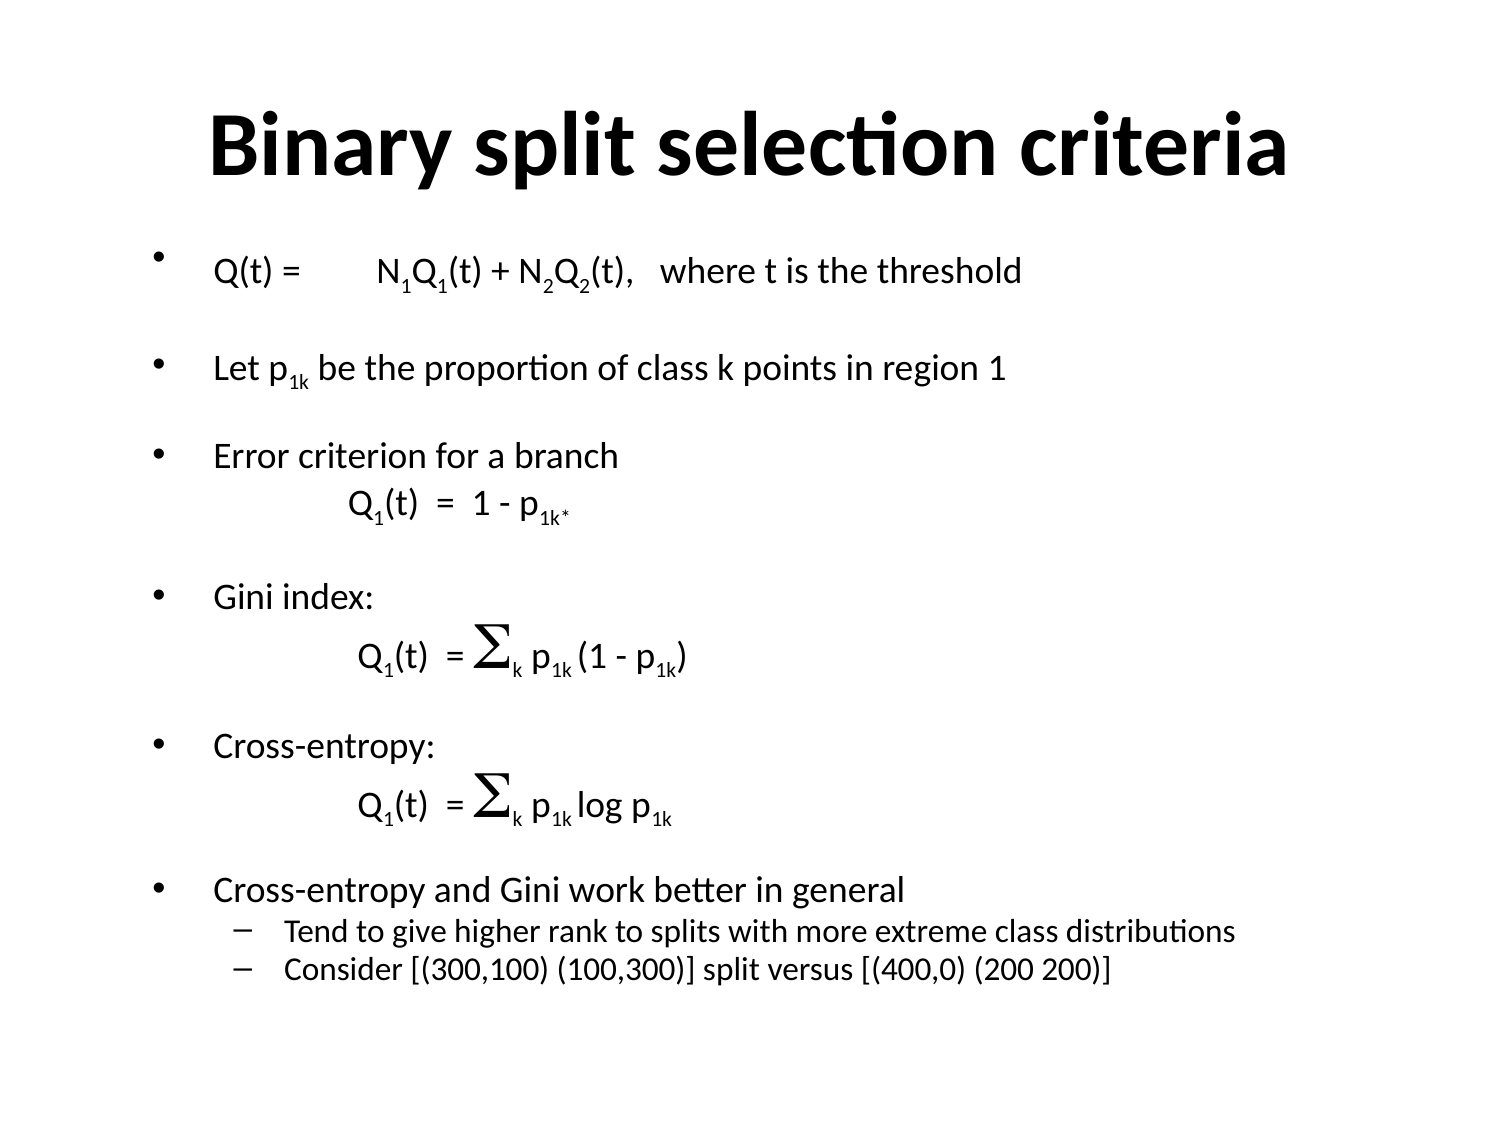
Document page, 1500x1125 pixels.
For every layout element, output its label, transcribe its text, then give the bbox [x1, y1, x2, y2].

list Q(t) = N1Q1(t) + N2Q2(t), where t is the threshold Let p1k be the proportion of class k points in region 1 Error criterion for a branch Q1(t) = 1 - p1k* Gini index: Q1(t) = Sk p1k (1 - p1k) Cross-entropy: Q1(t) = Sk p1k log p1k Cross-entropy and Gini work better in general Tend to give higher rank to splits with more extreme class distributions Consider [(300,100) (100,300)] split versus [(400,0) (200 200)] [137, 224, 1438, 1094]
title Binary split selection criteria [75, 45, 1425, 233]
